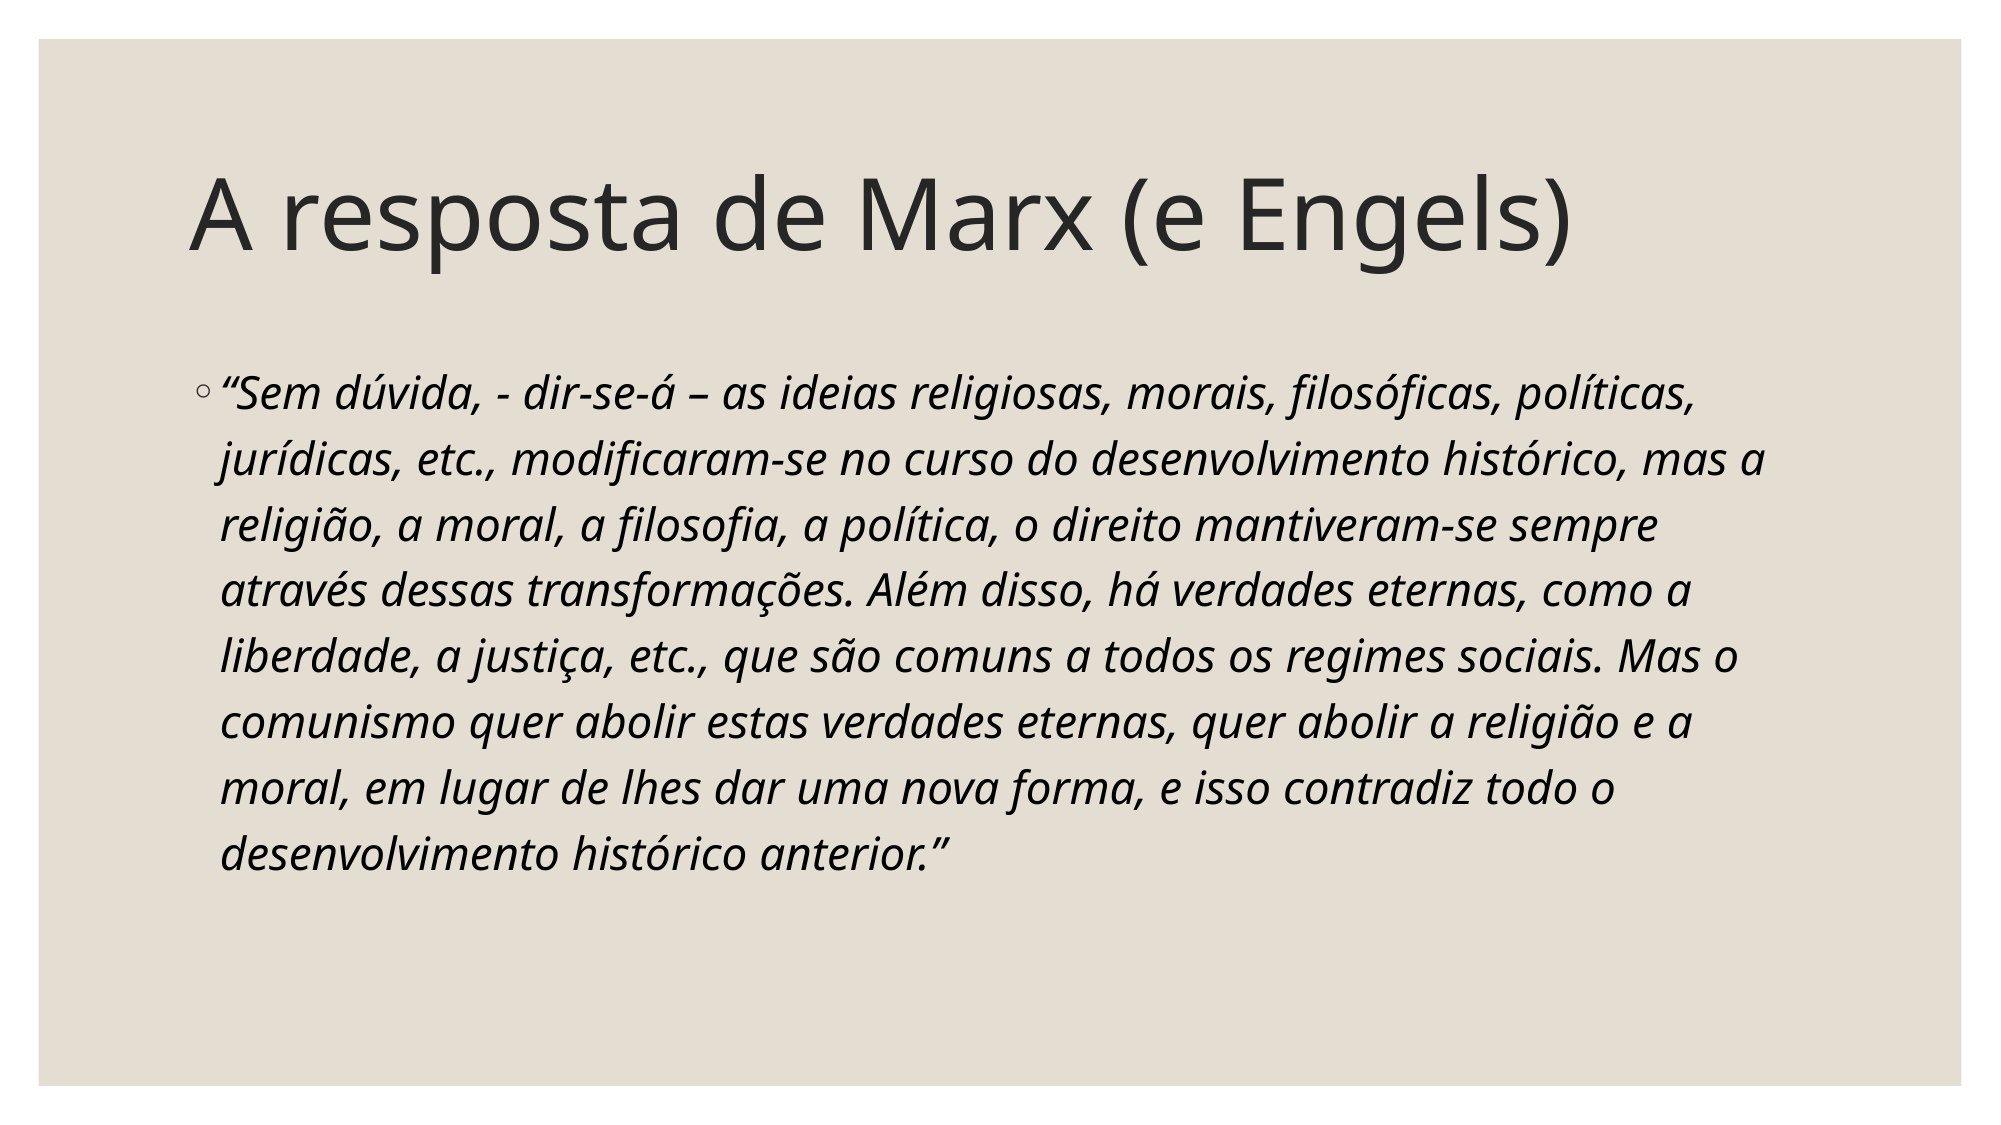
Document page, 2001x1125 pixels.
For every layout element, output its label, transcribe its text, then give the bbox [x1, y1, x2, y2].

title A resposta de Marx (e Engels) [174, 105, 1825, 331]
list “Sem dúvida, - dir-se-á – as ideias religiosas, morais, filosóficas, políticas, jurídicas, etc., modificaram-se no curso do desenvolvimento histórico, mas a religião, a moral, a filosofia, a política, o direito mantiveram-se sempre através dessas transformações. Além disso, há verdades eternas, como a liberdade, a justiça, etc., que são comuns a todos os regimes sociais. Mas o comunismo quer abolir estas verdades eternas, quer abolir a religião e a moral, em lugar de lhes dar uma nova forma, e isso contradiz todo o desenvolvimento histórico anterior.” [174, 345, 1825, 990]
